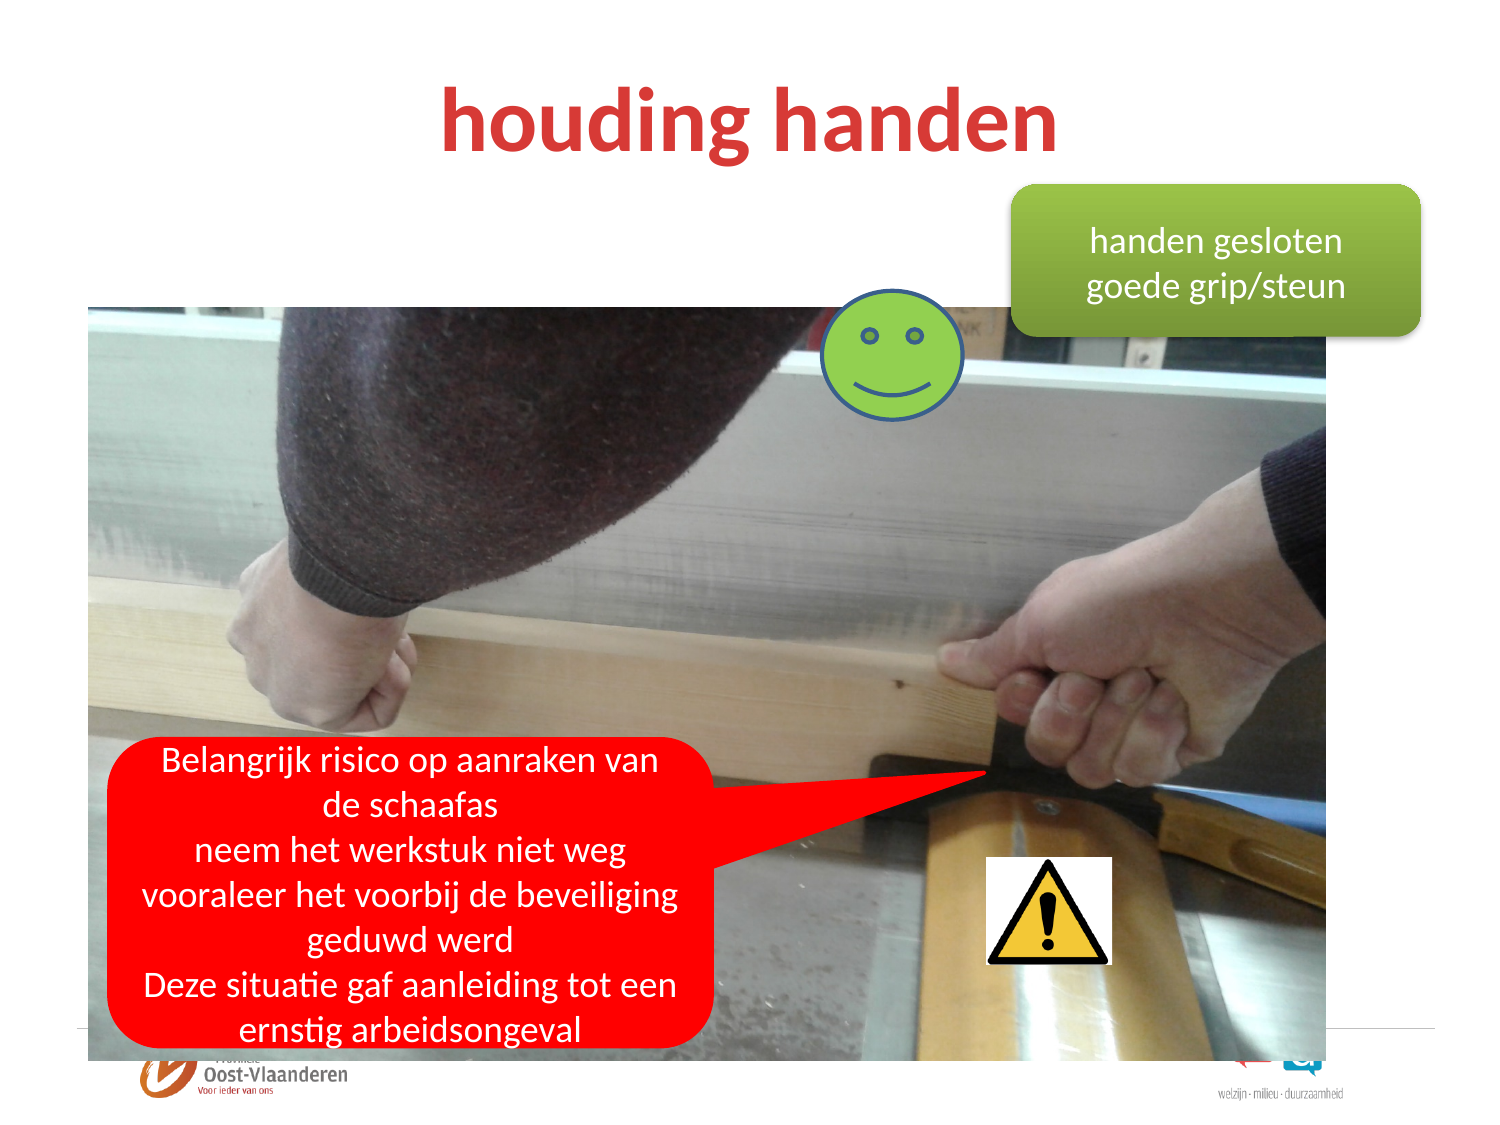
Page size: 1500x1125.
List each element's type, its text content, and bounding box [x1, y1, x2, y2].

text_box handen gesloten goede grip/steun [1011, 184, 1422, 337]
picture [1218, 996, 1343, 1101]
picture [1295, 1062, 1313, 1066]
picture [985, 857, 1113, 965]
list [88, 307, 1327, 1062]
text_box [844, 288, 940, 305]
title houding handen [75, 45, 1425, 185]
picture [140, 1062, 347, 1098]
